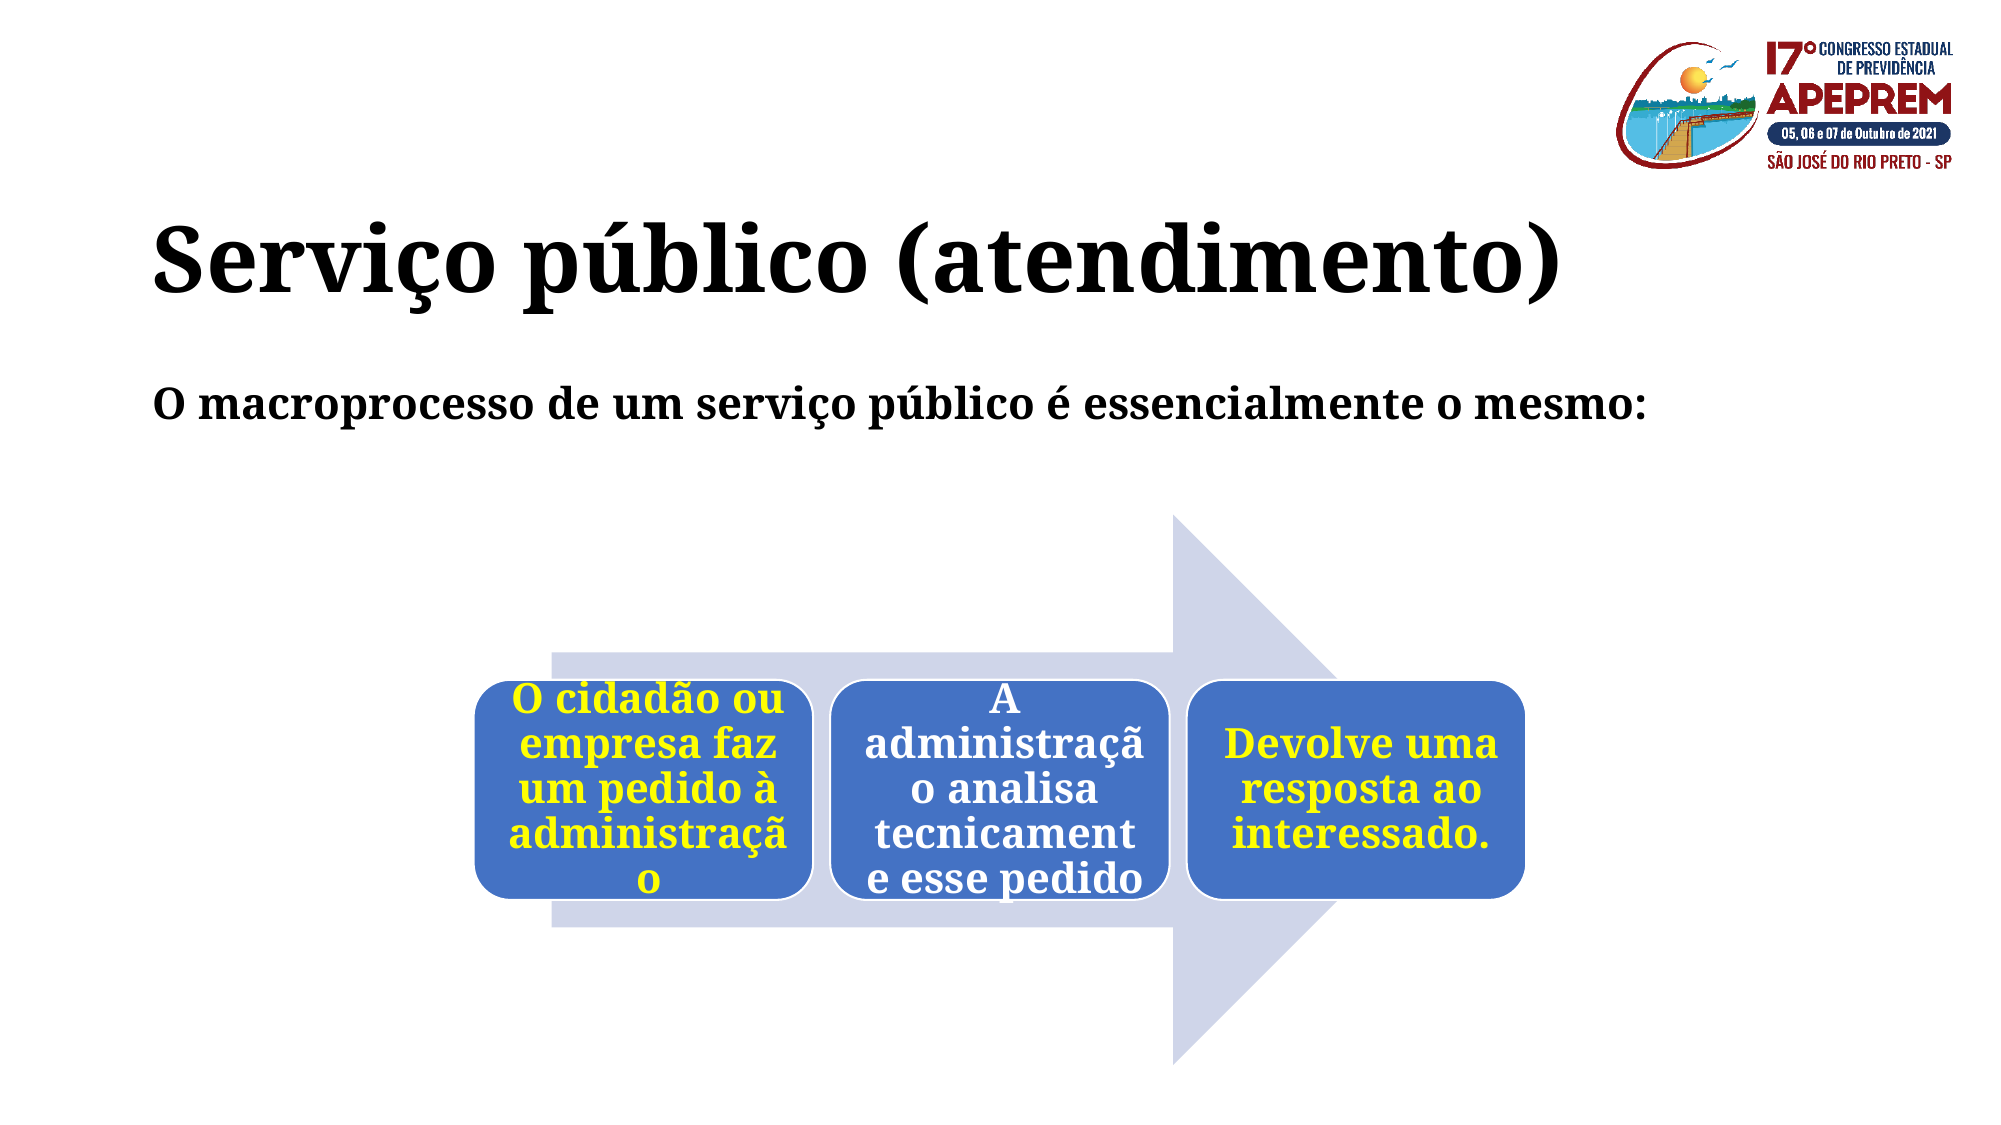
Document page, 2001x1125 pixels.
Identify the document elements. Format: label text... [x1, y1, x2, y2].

picture [1615, 41, 1953, 169]
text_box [472, 514, 1528, 1066]
list O macroprocesso de um serviço público é essencialmente o mesmo: [137, 374, 1863, 461]
title Serviço público (atendimento) [137, 153, 1863, 372]
